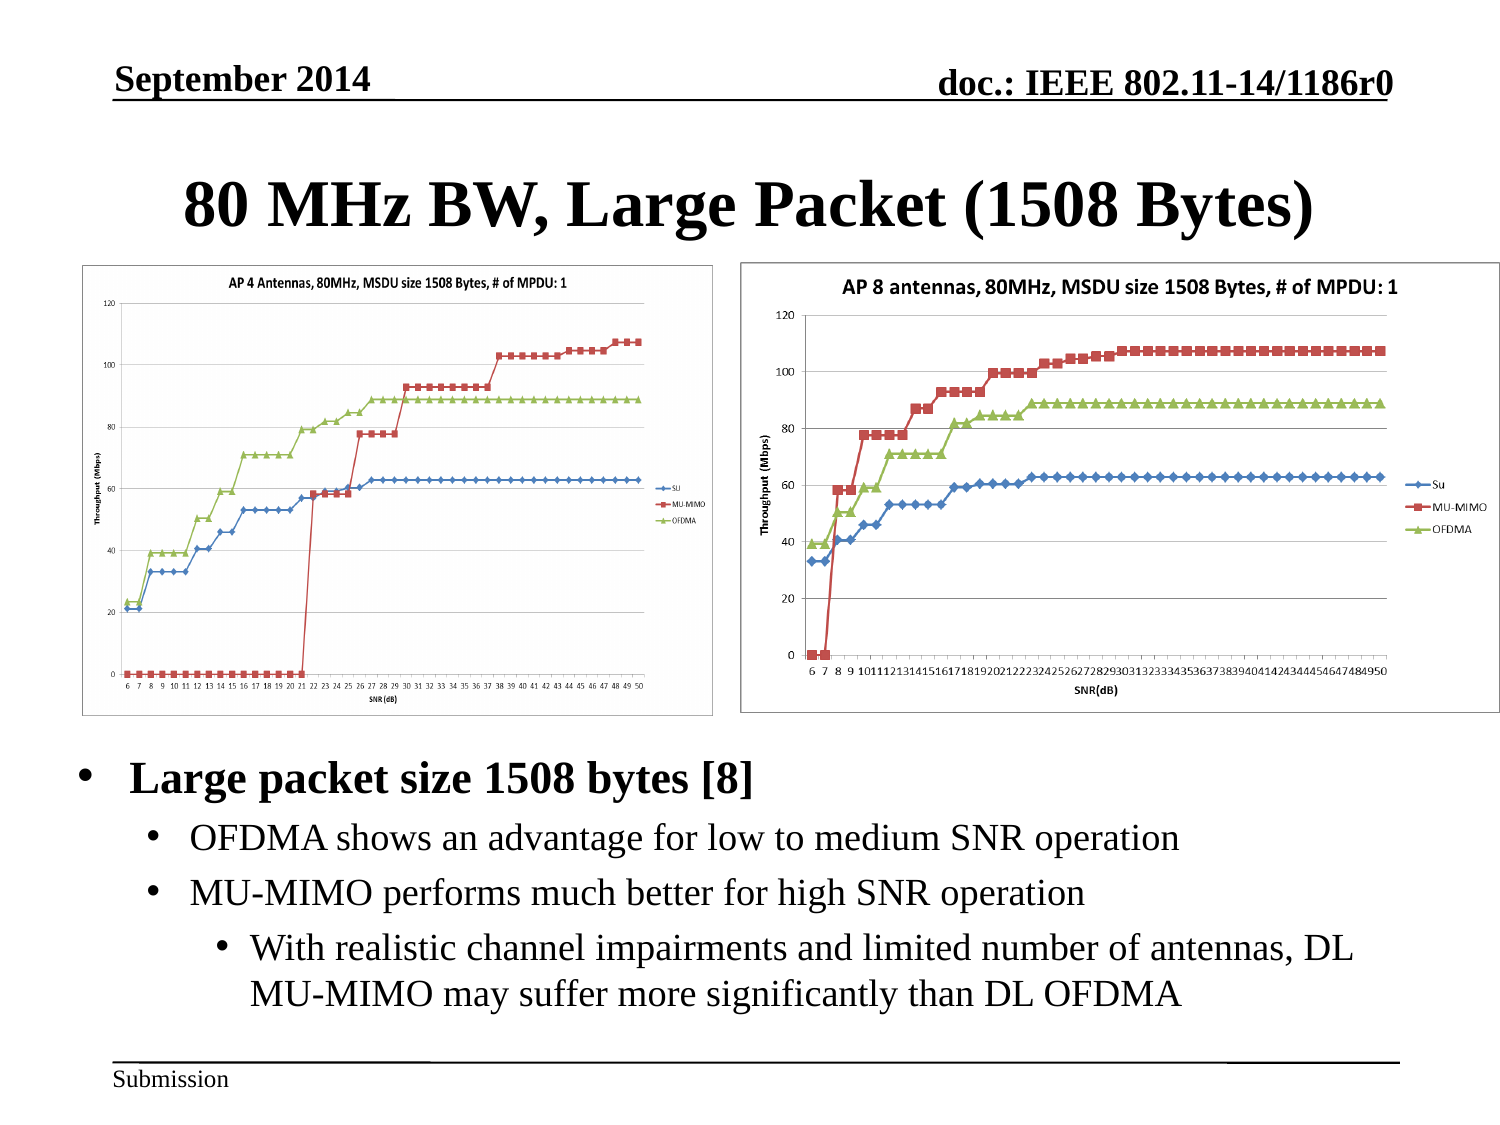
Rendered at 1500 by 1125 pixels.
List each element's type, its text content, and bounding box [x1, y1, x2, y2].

list Large packet size 1508 bytes [8] OFDMA shows an advantage for low to medium SNR operation MU-MIMO performs much better for high SNR operation With realistic channel impairments and limited number of antennas, DL MU-MIMO may suffer more significantly than DL OFDMA [62, 739, 1413, 1026]
picture [82, 265, 713, 717]
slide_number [114, 54, 423, 100]
title 80 MHz BW, Large Packet (1508 Bytes) [112, 112, 1388, 288]
picture [740, 262, 1500, 713]
